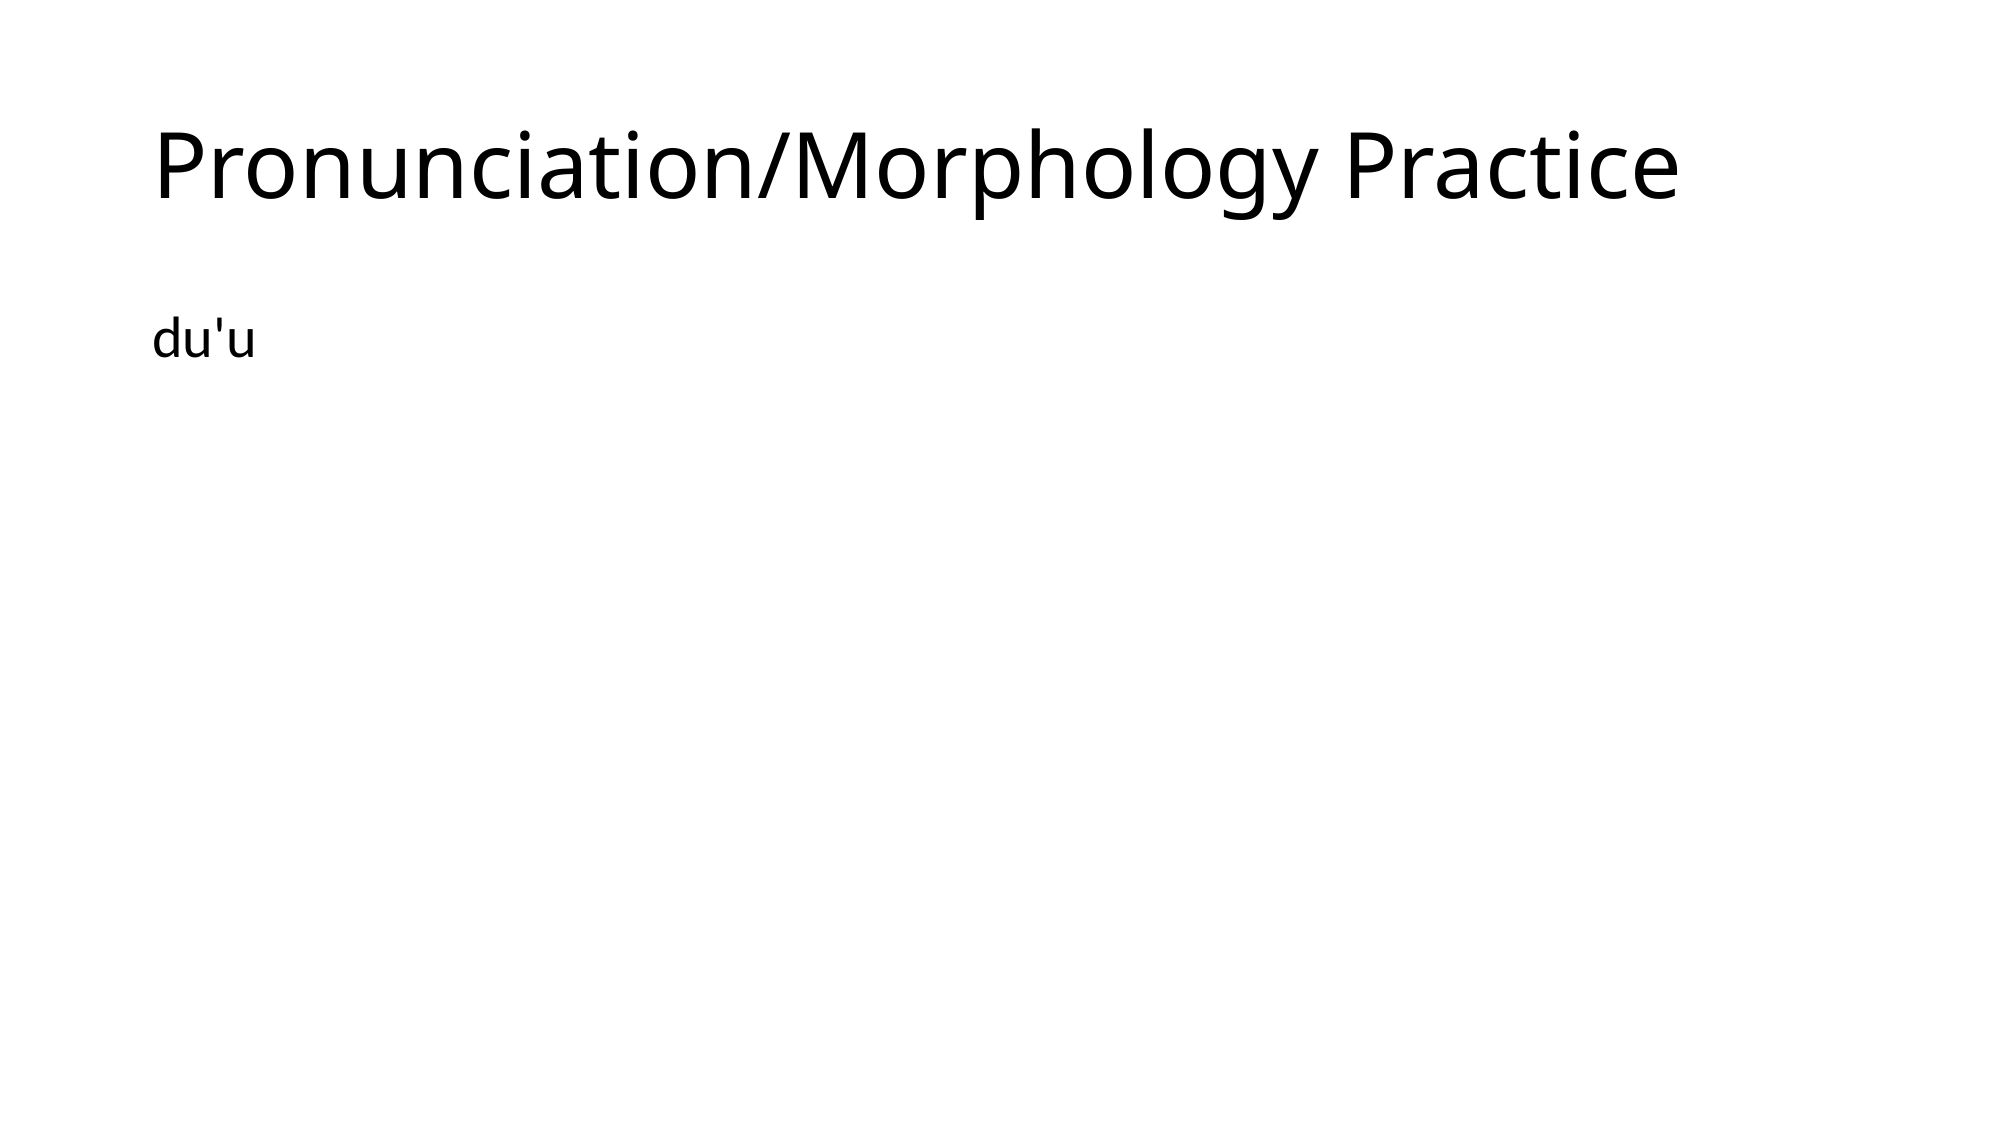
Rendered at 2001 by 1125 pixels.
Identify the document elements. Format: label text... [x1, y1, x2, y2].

list du'u [137, 299, 1863, 1014]
title Pronunciation/Morphology Practice [137, 59, 1863, 278]
